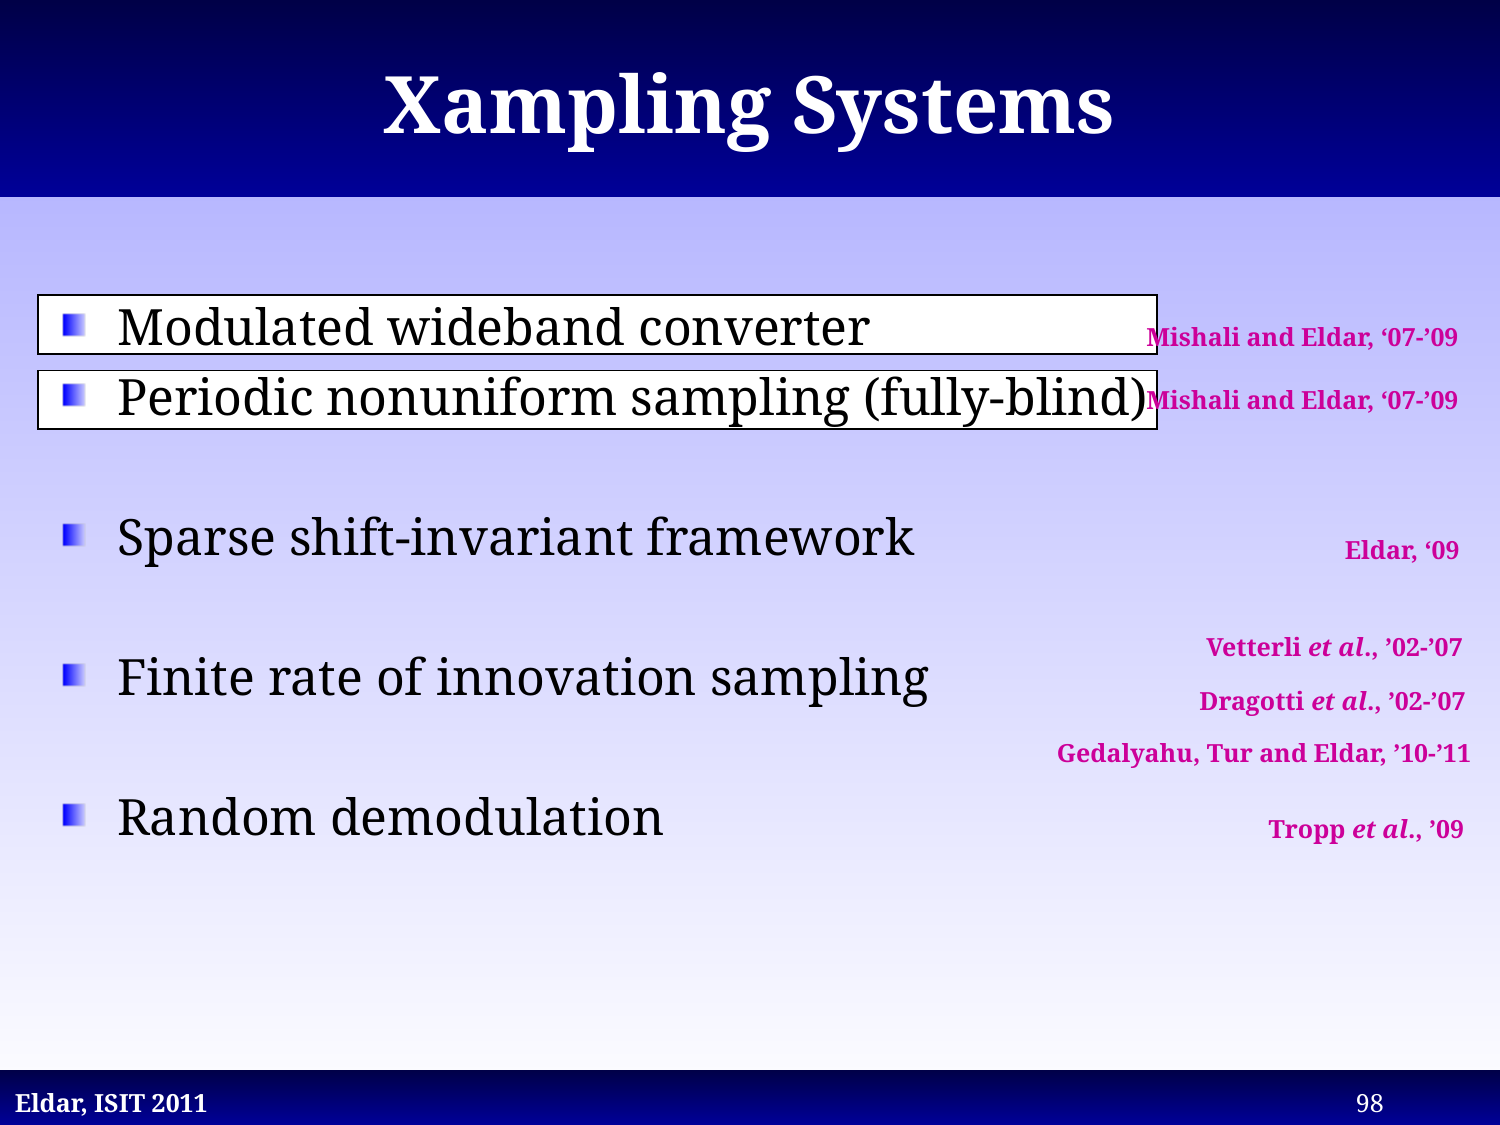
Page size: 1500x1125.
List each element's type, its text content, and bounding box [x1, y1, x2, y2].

text_box Modulated wideband converter Periodic nonuniform sampling (fully-blind) Sparse shift-invariant framework Finite rate of innovation sampling Random demodulation [46, 287, 1397, 960]
text_box Tropp et al., ’09 [1397, 800, 1479, 851]
text_box Dragotti et al., ’02-’07 [1397, 672, 1481, 723]
text_box Vetterli et al., ’02-’07 [1397, 618, 1478, 669]
text_box [38, 295, 46, 354]
picture [61, 382, 88, 409]
text_box Gedalyahu, Tur and Eldar, ’10-’11 [1397, 724, 1487, 776]
text_box Mishali and Eldar, ‘07-’09 [1131, 308, 1474, 359]
text_box Eldar, ‘09 [1397, 521, 1475, 572]
text_box Mishali and Eldar, ‘07-’09 [1131, 371, 1474, 422]
picture [61, 522, 88, 549]
text_box Xampling Systems [74, 54, 1425, 150]
picture [61, 662, 88, 689]
picture [61, 802, 88, 829]
text_box [38, 370, 46, 430]
picture [61, 312, 88, 339]
